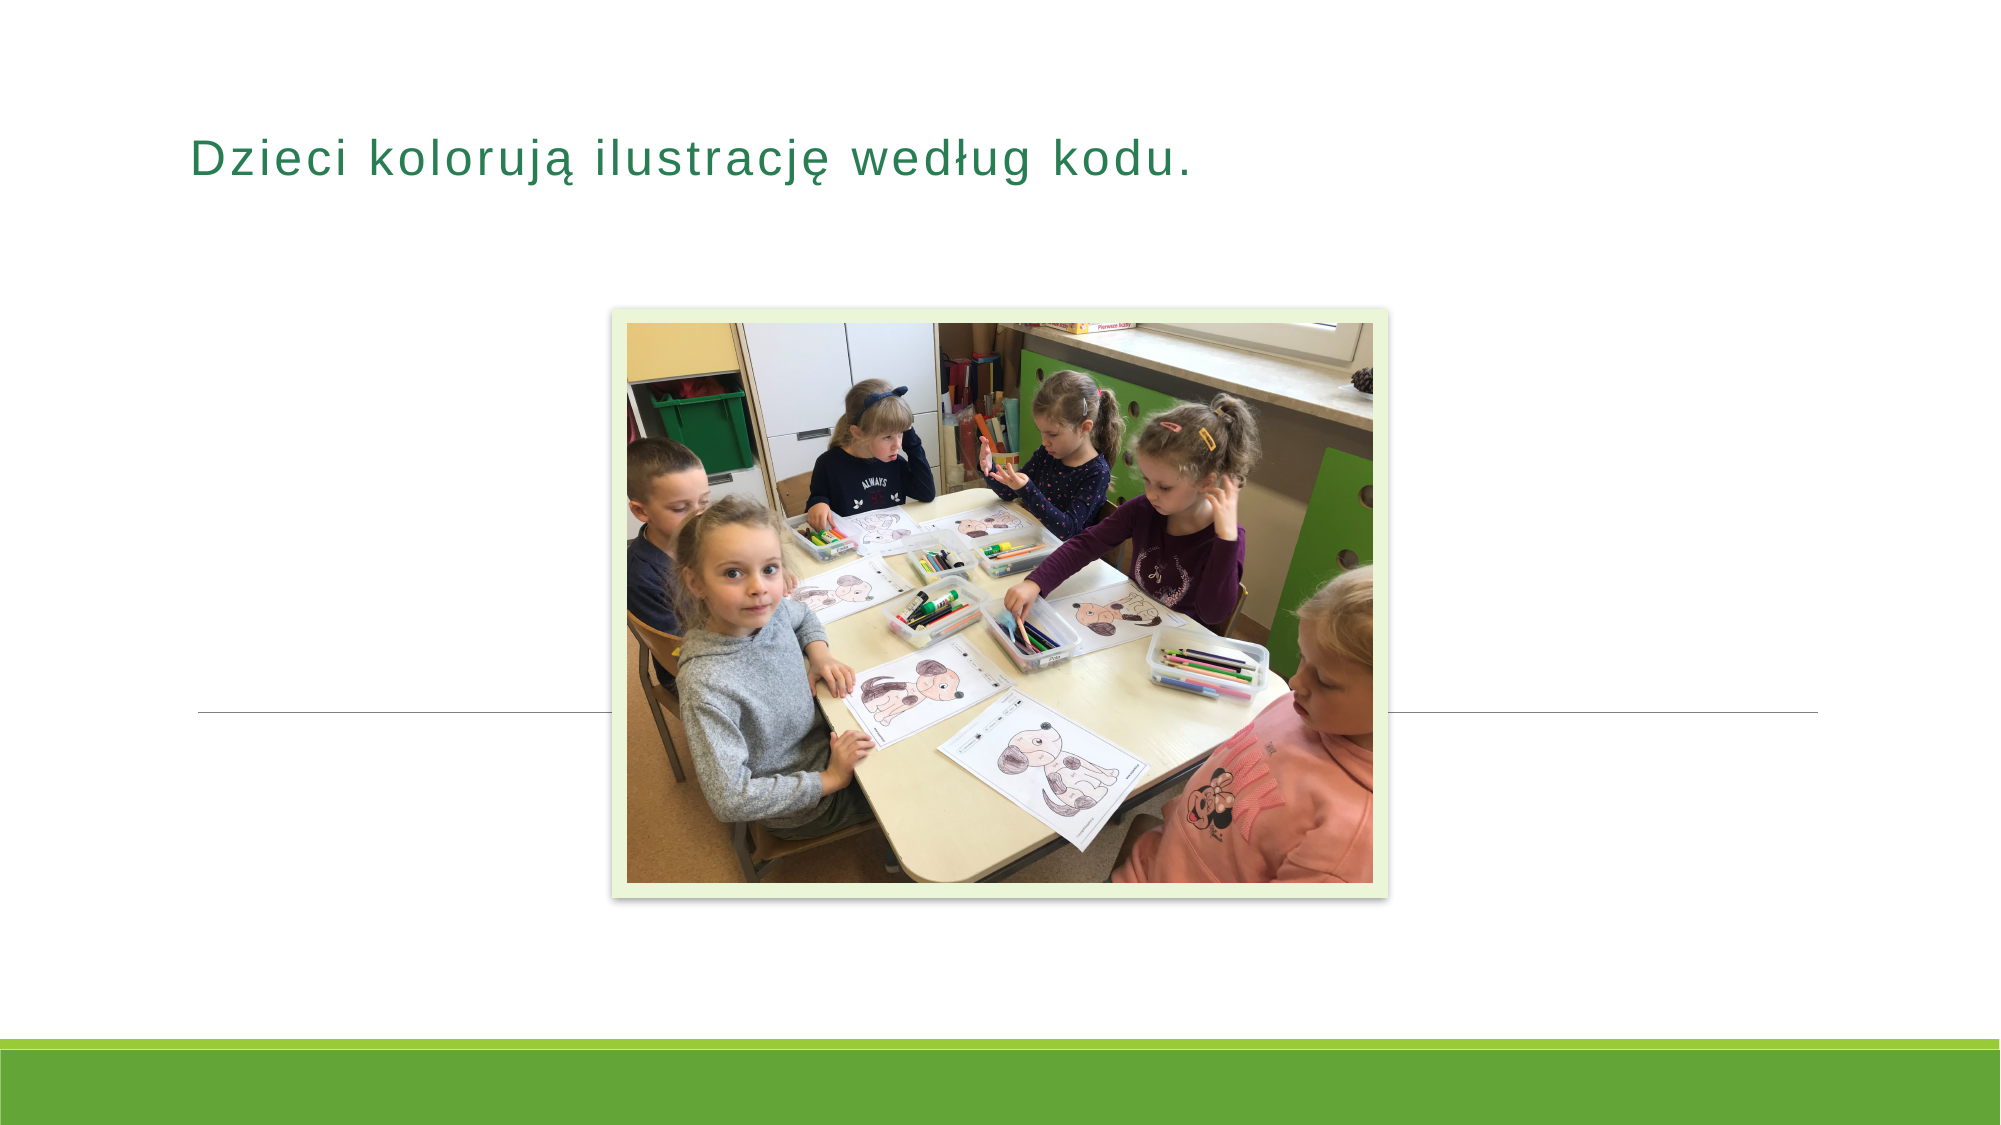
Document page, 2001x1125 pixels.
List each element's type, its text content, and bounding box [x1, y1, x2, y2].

picture [626, 322, 1374, 884]
subtitle Dzieci kolorują ilustrację według kodu. [174, 87, 1825, 276]
